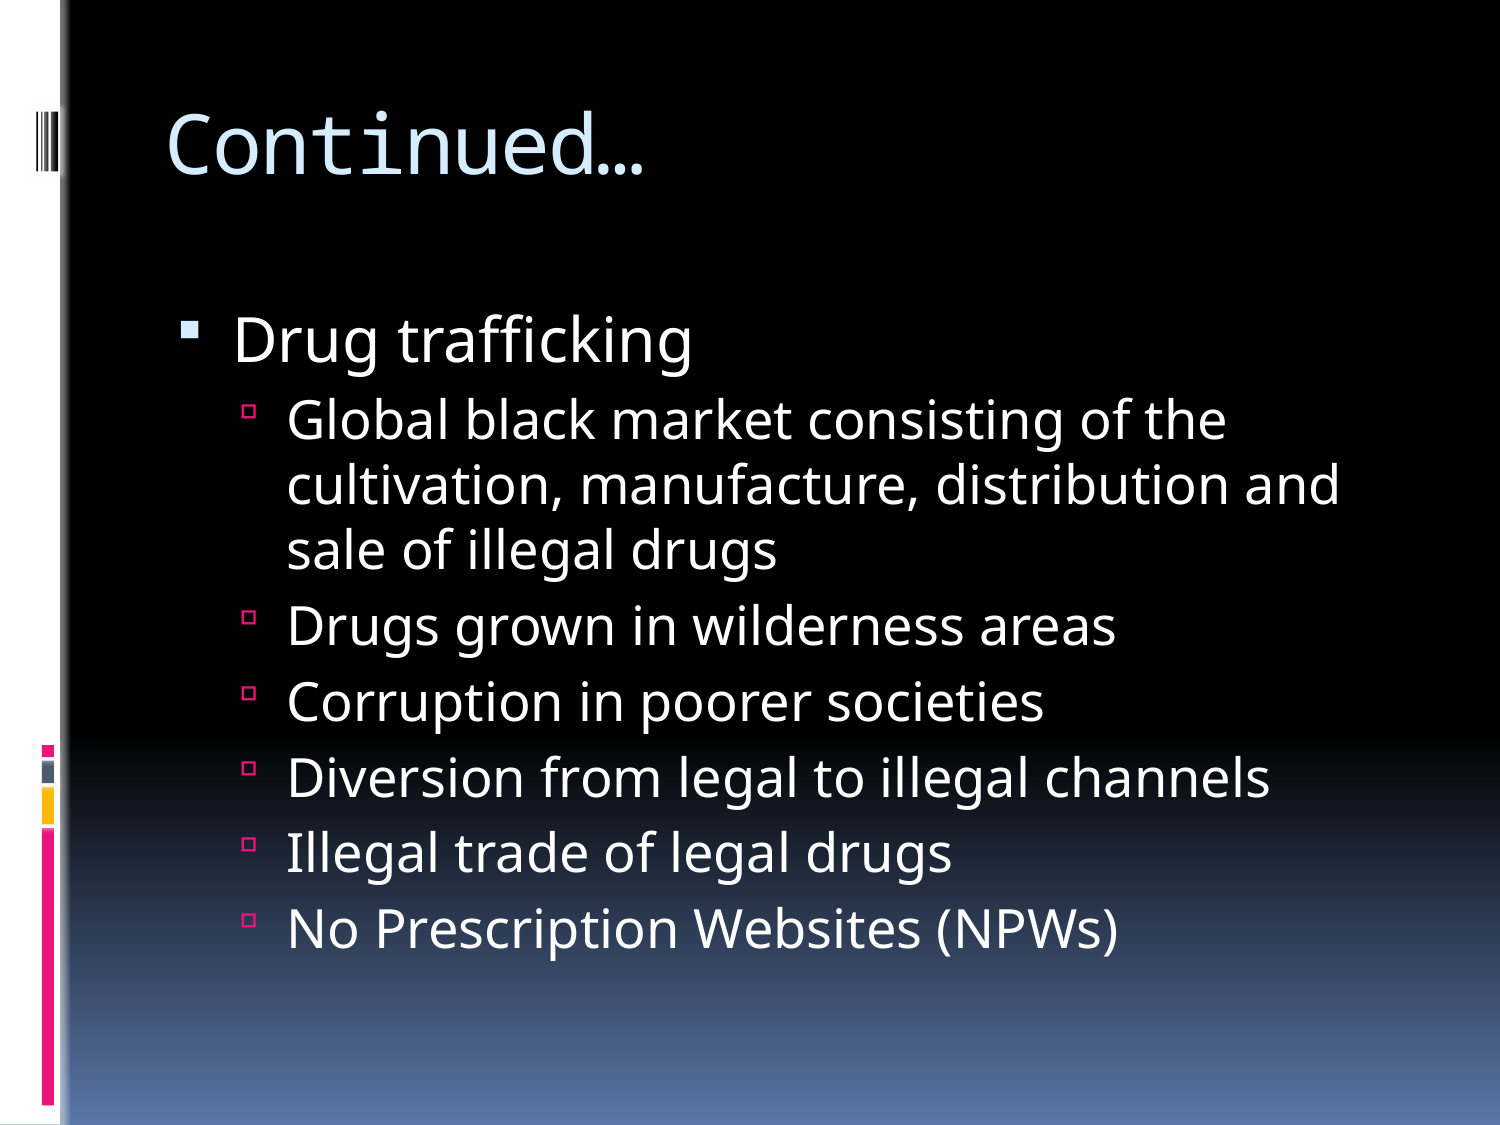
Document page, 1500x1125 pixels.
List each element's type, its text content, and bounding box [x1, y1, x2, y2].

list Drug trafficking Global black market consisting of the cultivation, manufacture, distribution and sale of illegal drugs Drugs grown in wilderness areas Corruption in poorer societies Diversion from legal to illegal channels Illegal trade of legal drugs No Prescription Websites (NPWs) [150, 292, 1425, 1043]
title Continued… [150, 83, 1425, 234]
